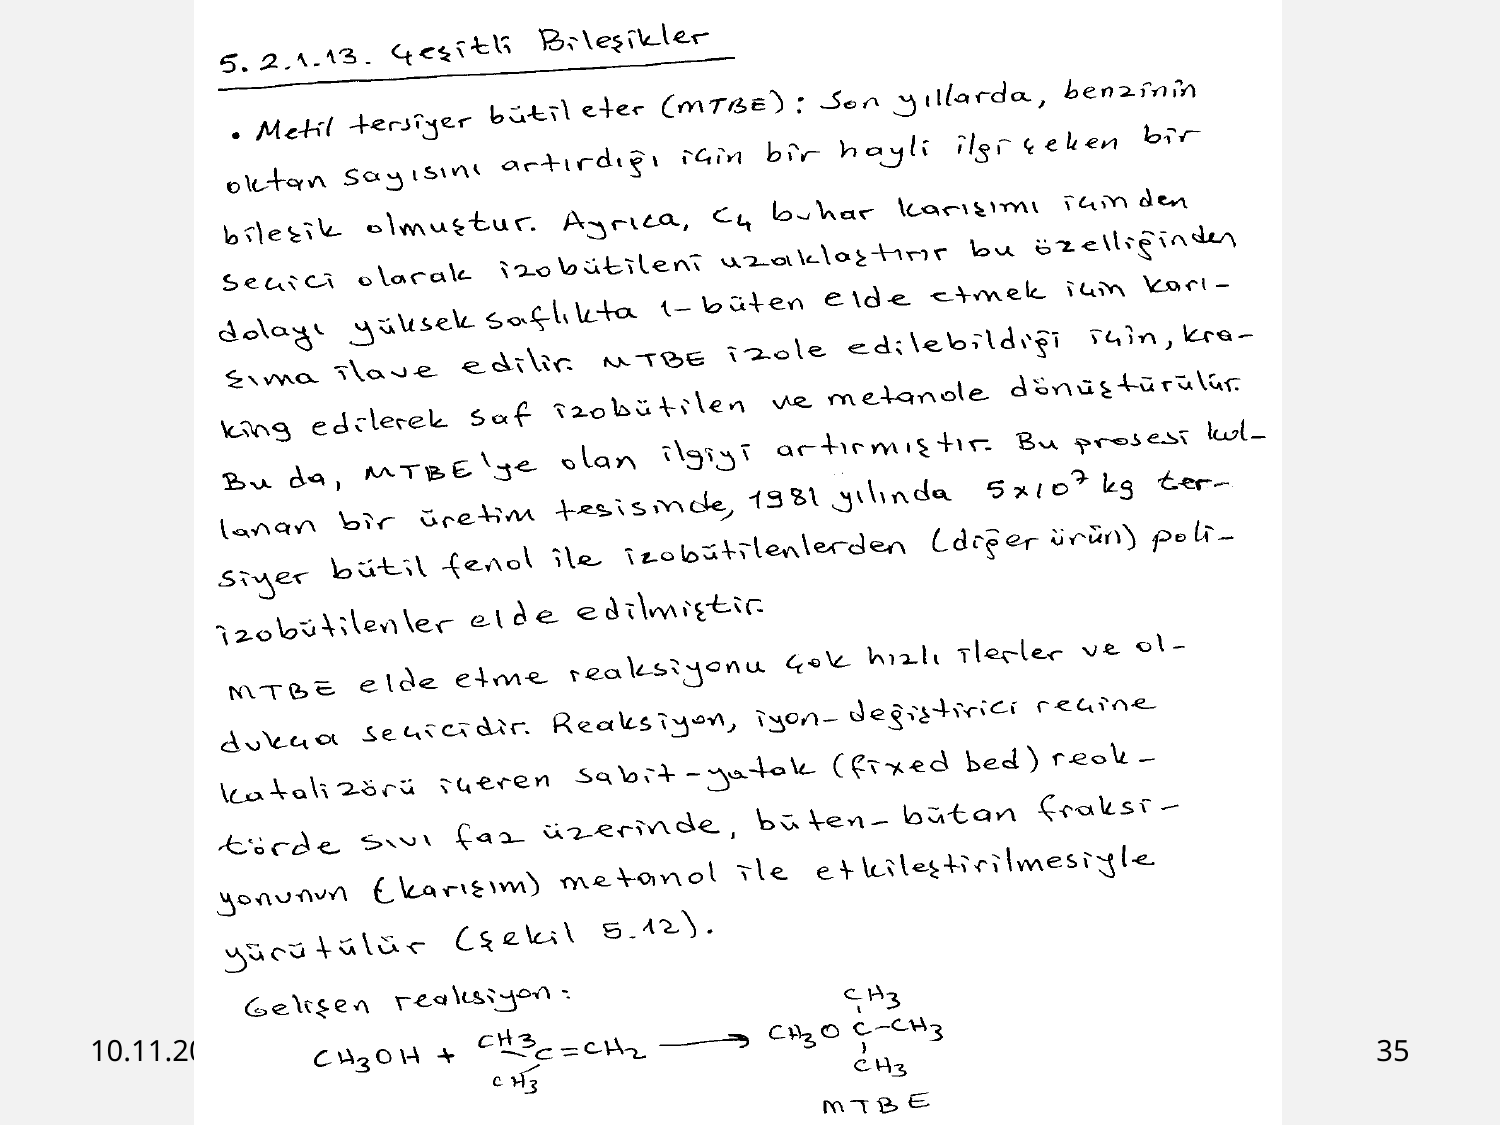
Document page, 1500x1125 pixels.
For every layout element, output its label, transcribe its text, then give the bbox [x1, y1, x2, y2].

slide_number 35 [1286, 1024, 1425, 1103]
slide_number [75, 1024, 189, 1103]
picture [194, 0, 1282, 1125]
